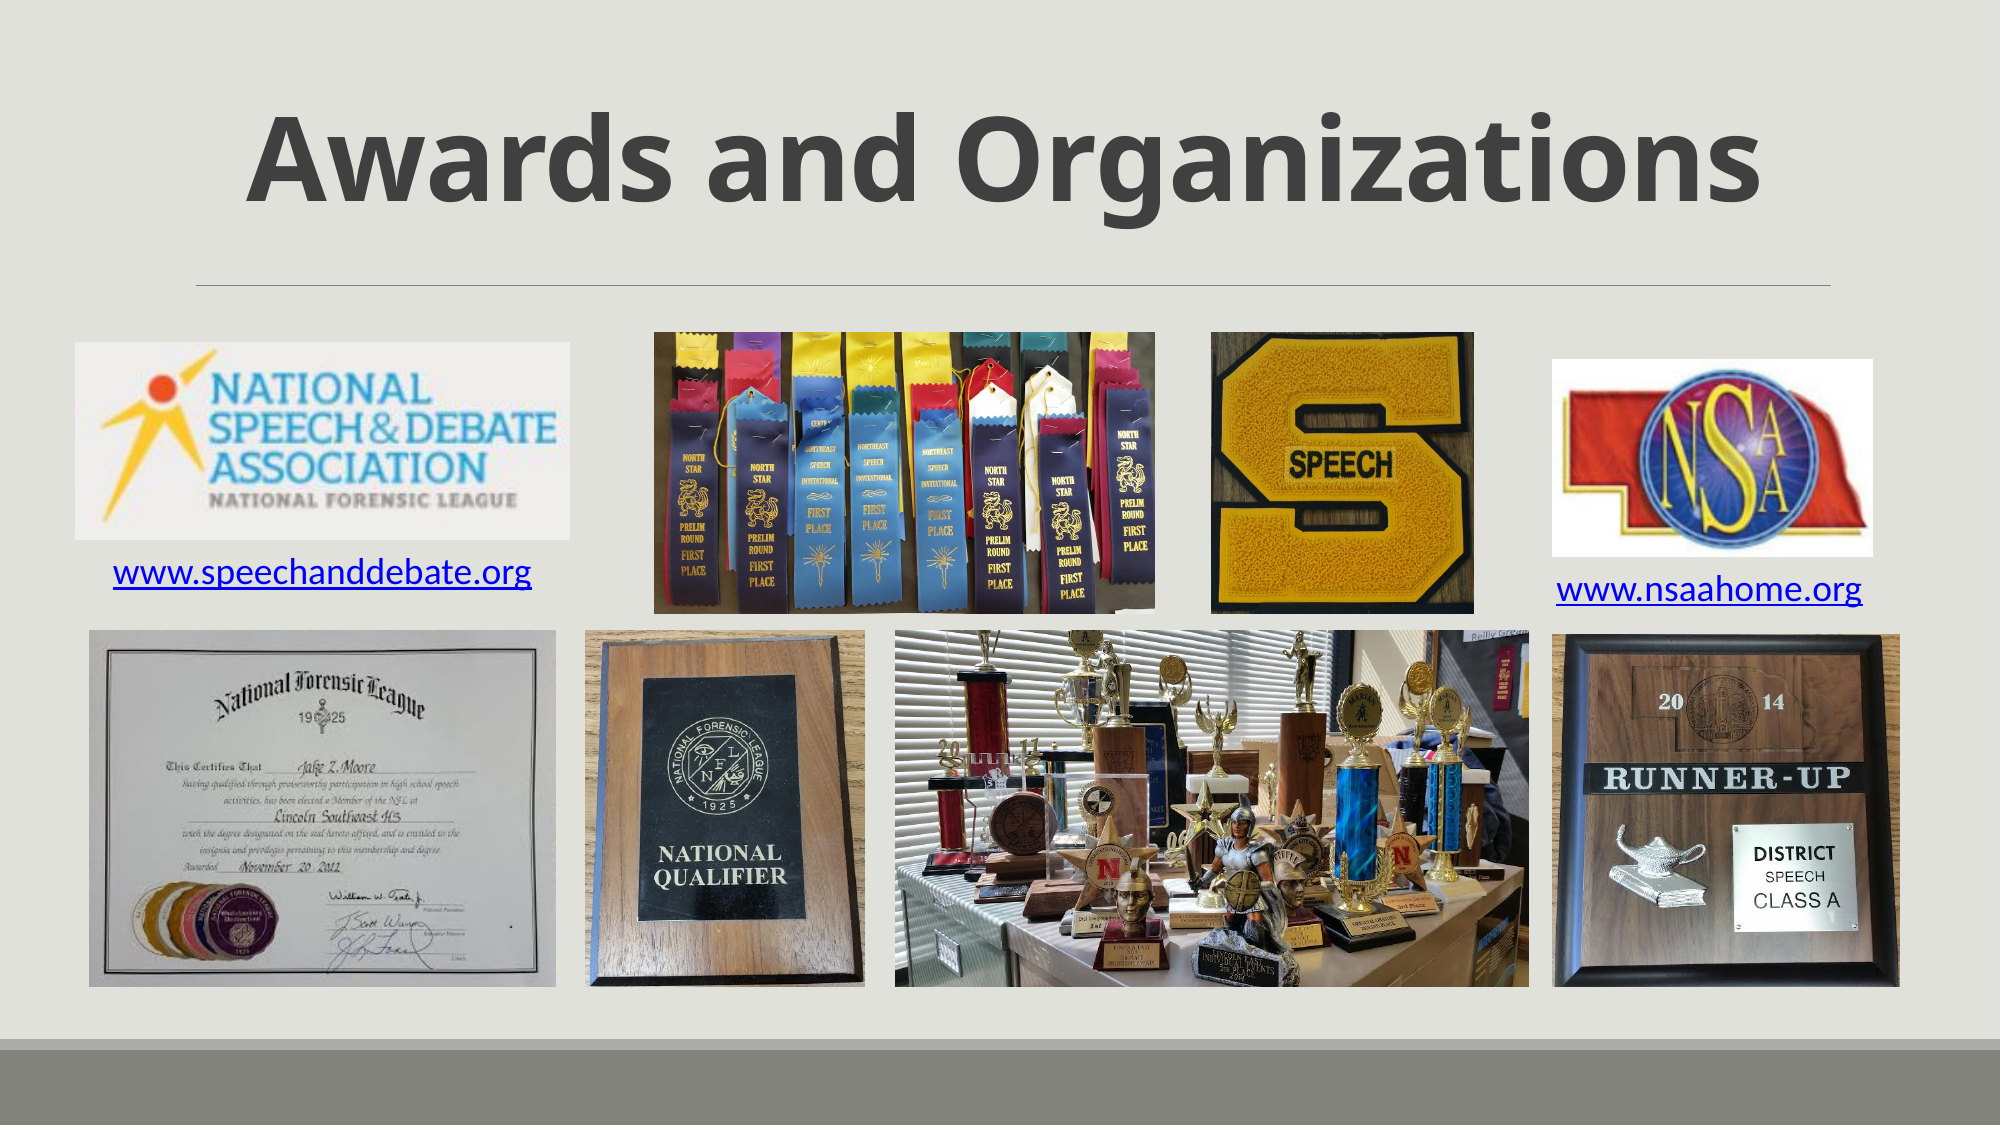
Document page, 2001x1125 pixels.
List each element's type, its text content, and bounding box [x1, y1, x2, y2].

text_box www.speechanddebate.org [75, 545, 570, 645]
picture [1552, 634, 1901, 988]
title Awards and Organizations [180, 47, 1830, 285]
picture [585, 630, 866, 988]
picture [1552, 358, 1874, 557]
picture [88, 630, 556, 988]
picture [74, 342, 570, 541]
picture [653, 332, 1155, 615]
picture [894, 630, 1530, 988]
text_box www.nsaahome.org [1528, 556, 1891, 662]
picture [1210, 332, 1475, 615]
